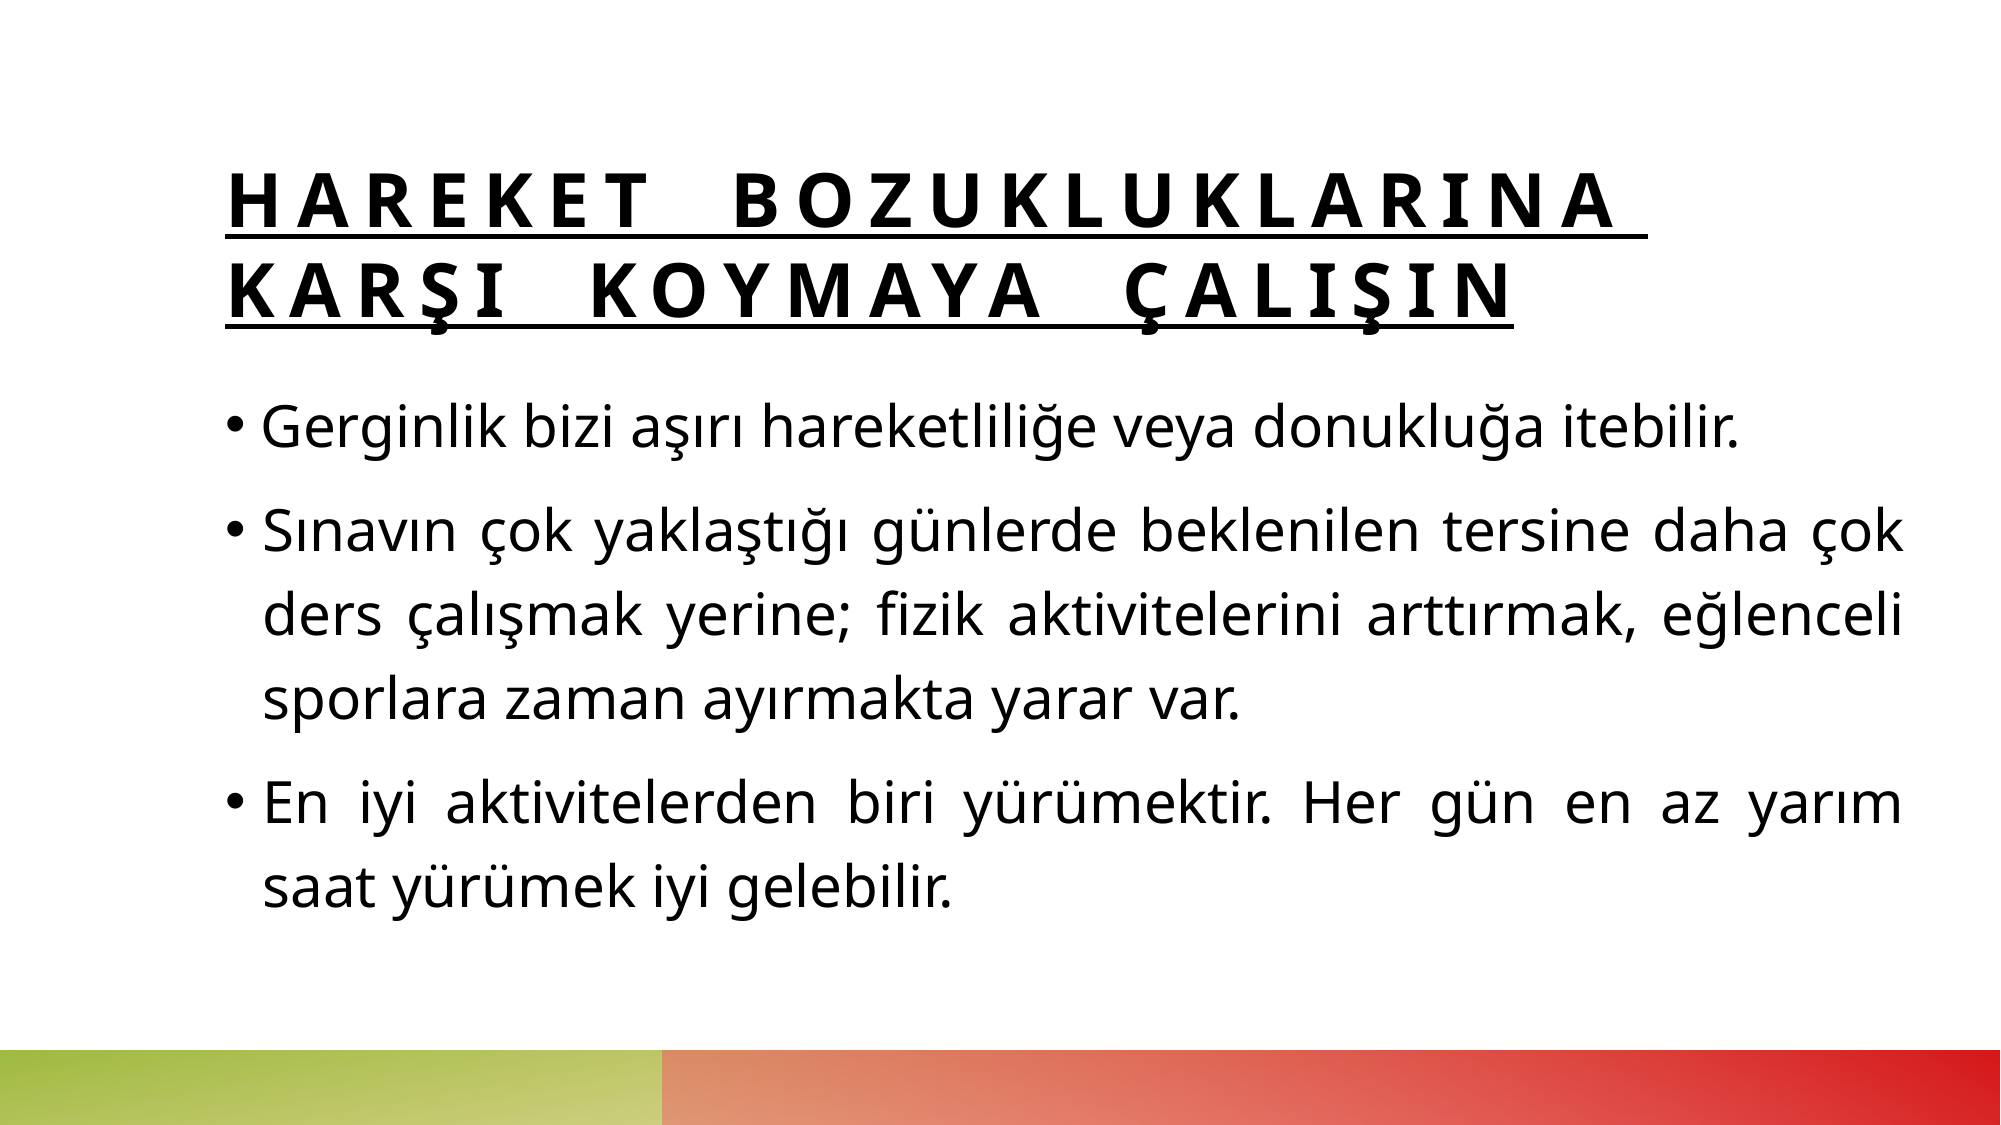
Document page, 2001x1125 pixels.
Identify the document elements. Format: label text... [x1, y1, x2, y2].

title Hareket Bozukluklarına Karşı Koymaya Çalışın [225, 130, 1905, 333]
list Gerginlik bizi aşırı hareketliliğe veya donukluğa itebilir. Sınavın çok yaklaştığı günlerde beklenilen tersine daha çok ders çalışmak yerine; fizik aktivitelerini arttırmak, eğlenceli sporlara zaman ayırmakta yarar var. En iyi aktivitelerden biri yürümektir. Her gün en az yarım saat yürümek iyi gelebilir. [225, 374, 1905, 996]
